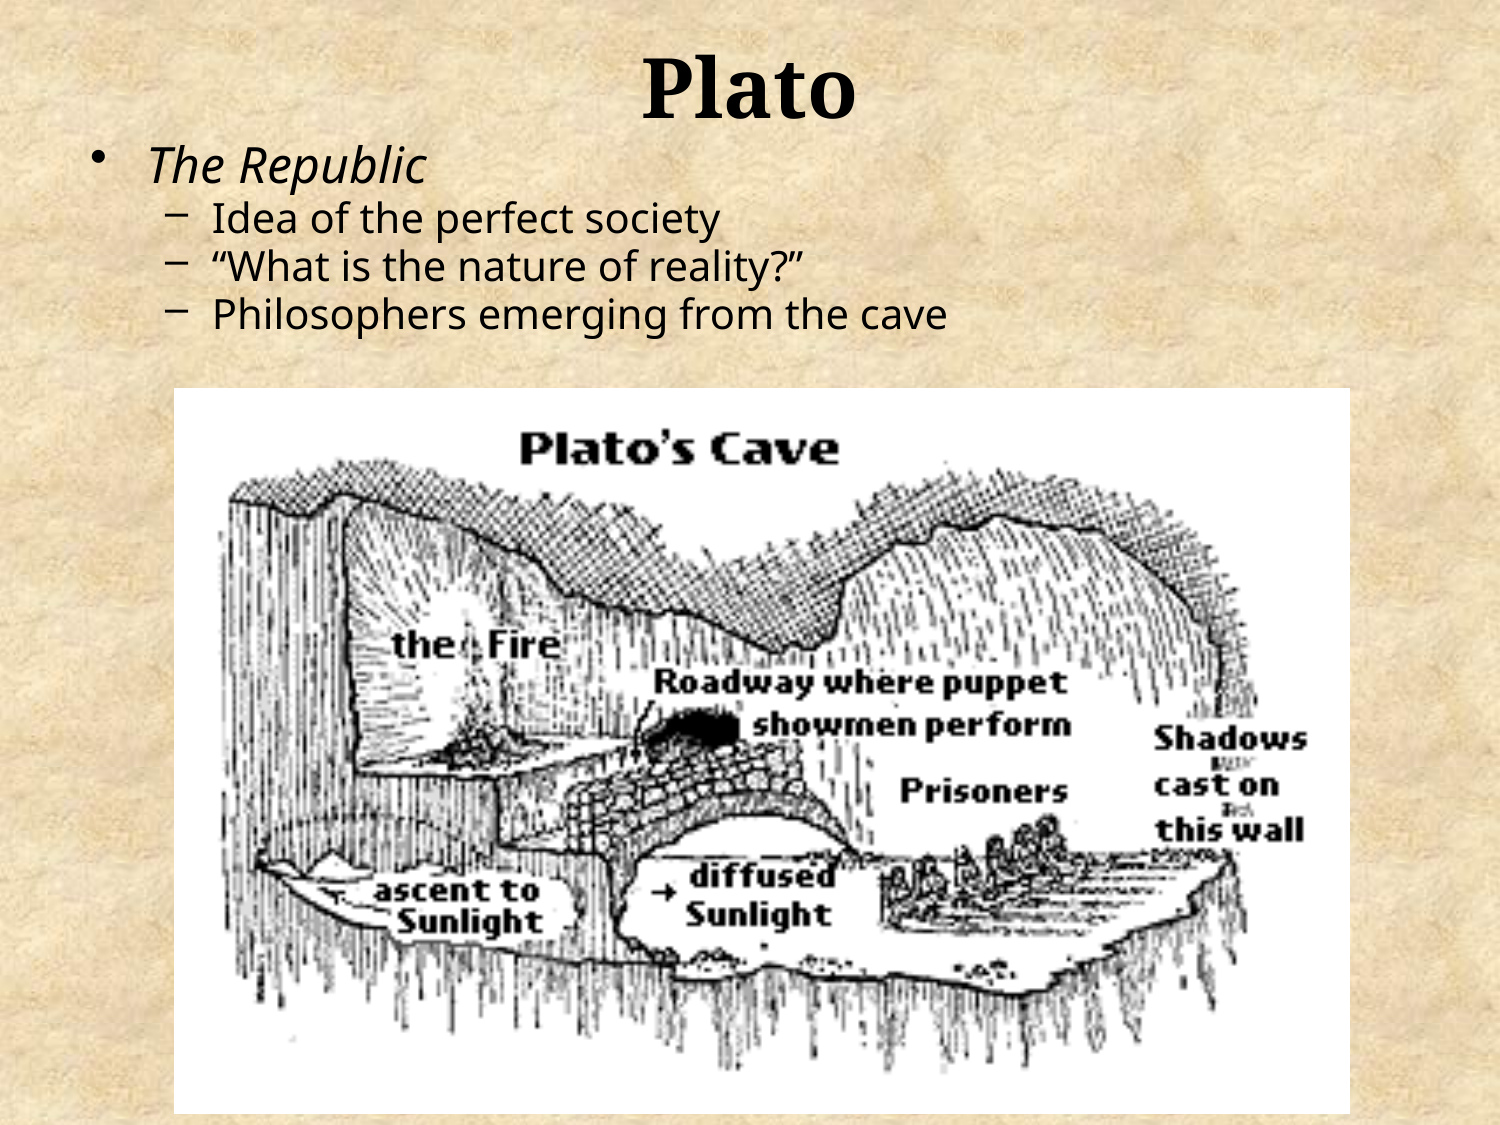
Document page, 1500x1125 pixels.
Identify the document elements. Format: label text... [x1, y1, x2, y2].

picture [0, 0, 1500, 1125]
list The Republic Idea of the perfect society “What is the nature of reality?” Philosophers emerging from the cave [75, 137, 1425, 363]
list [174, 388, 1350, 1114]
title Plato [75, 45, 1425, 125]
